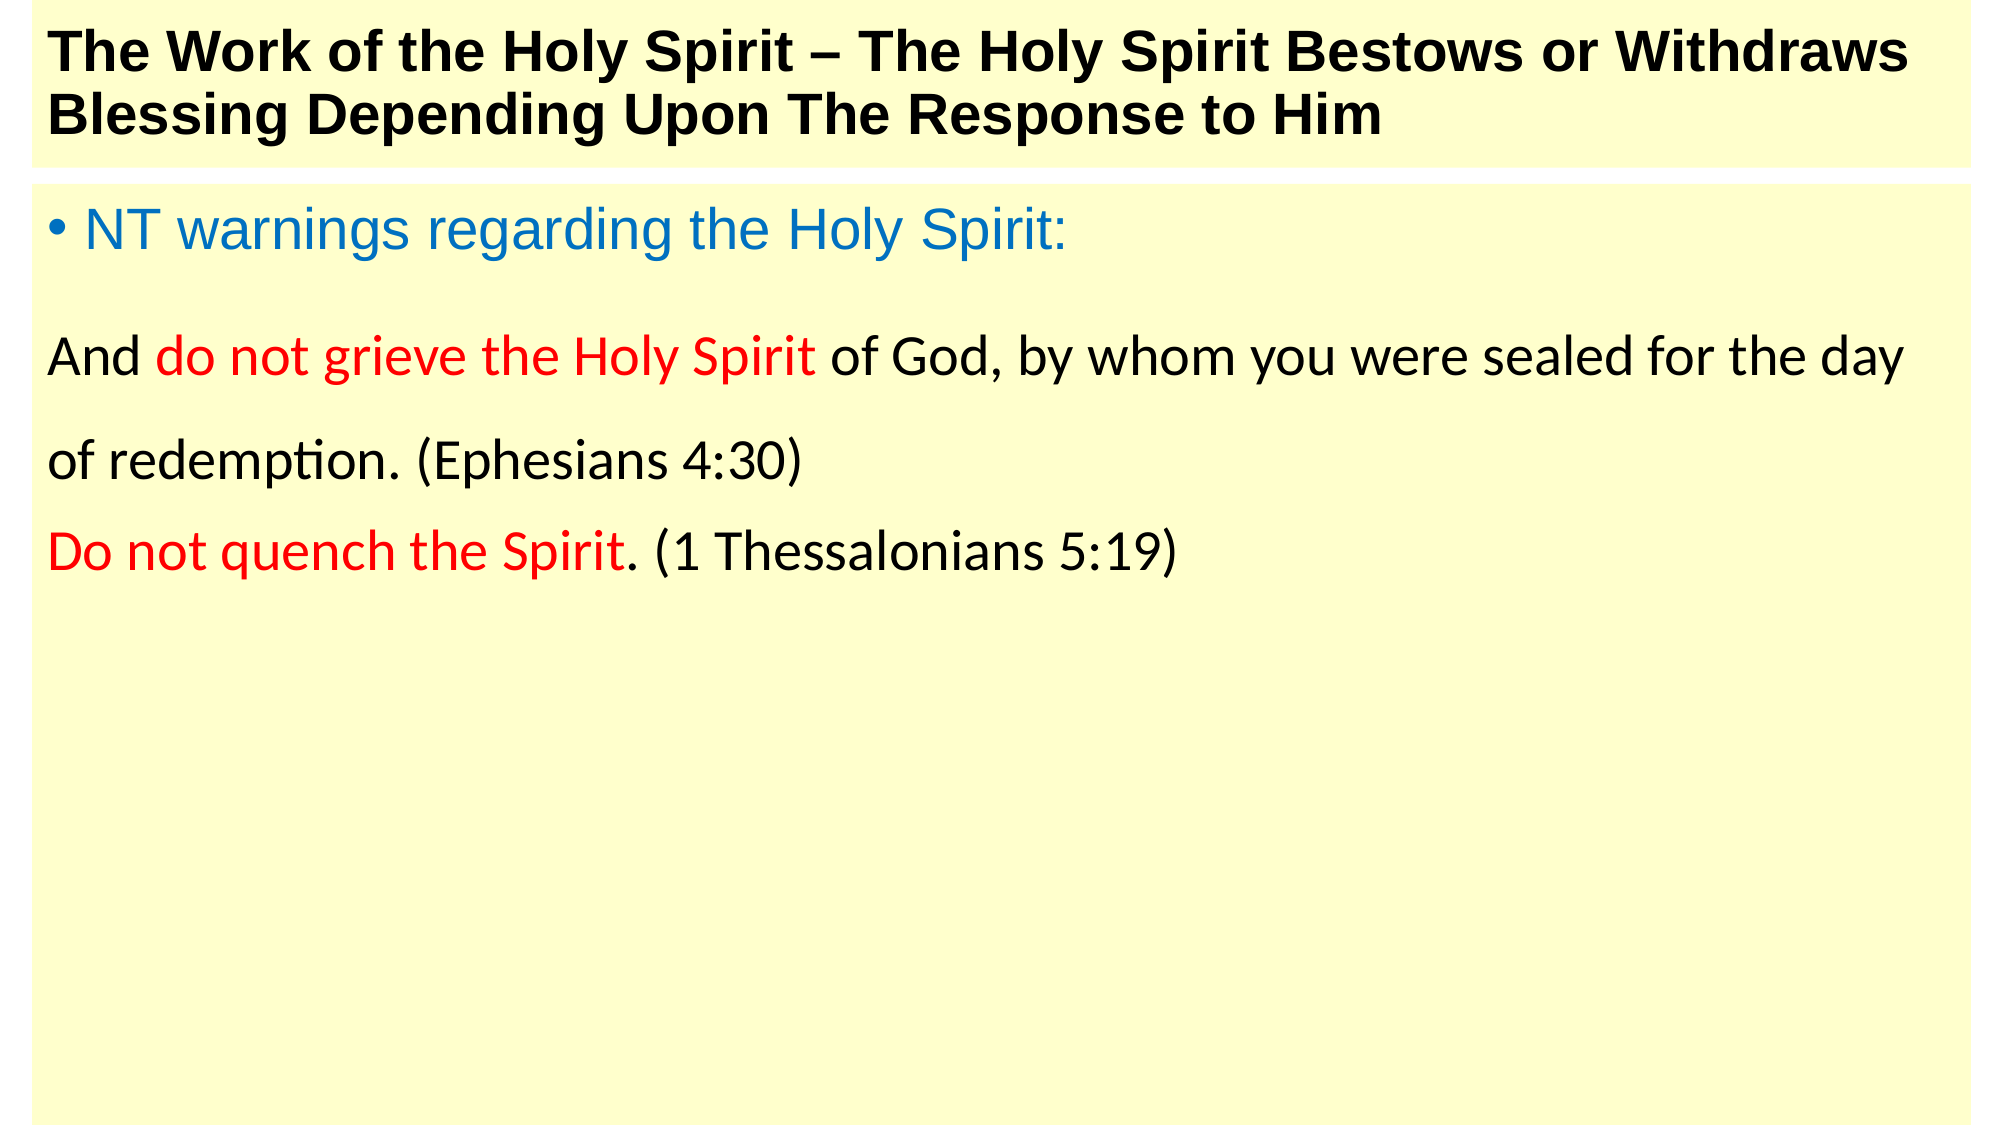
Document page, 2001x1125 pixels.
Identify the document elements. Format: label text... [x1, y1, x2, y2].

list NT warnings regarding the Holy Spirit: And do not grieve the Holy Spirit of God, by whom you were sealed for the day of redemption. (Ephesians 4:30) Do not quench the Spirit. (1 Thessalonians 5:19) [32, 183, 1971, 1125]
title The Work of the Holy Spirit – The Holy Spirit Bestows or Withdraws Blessing Depending Upon The Response to Him [32, 0, 1971, 168]
